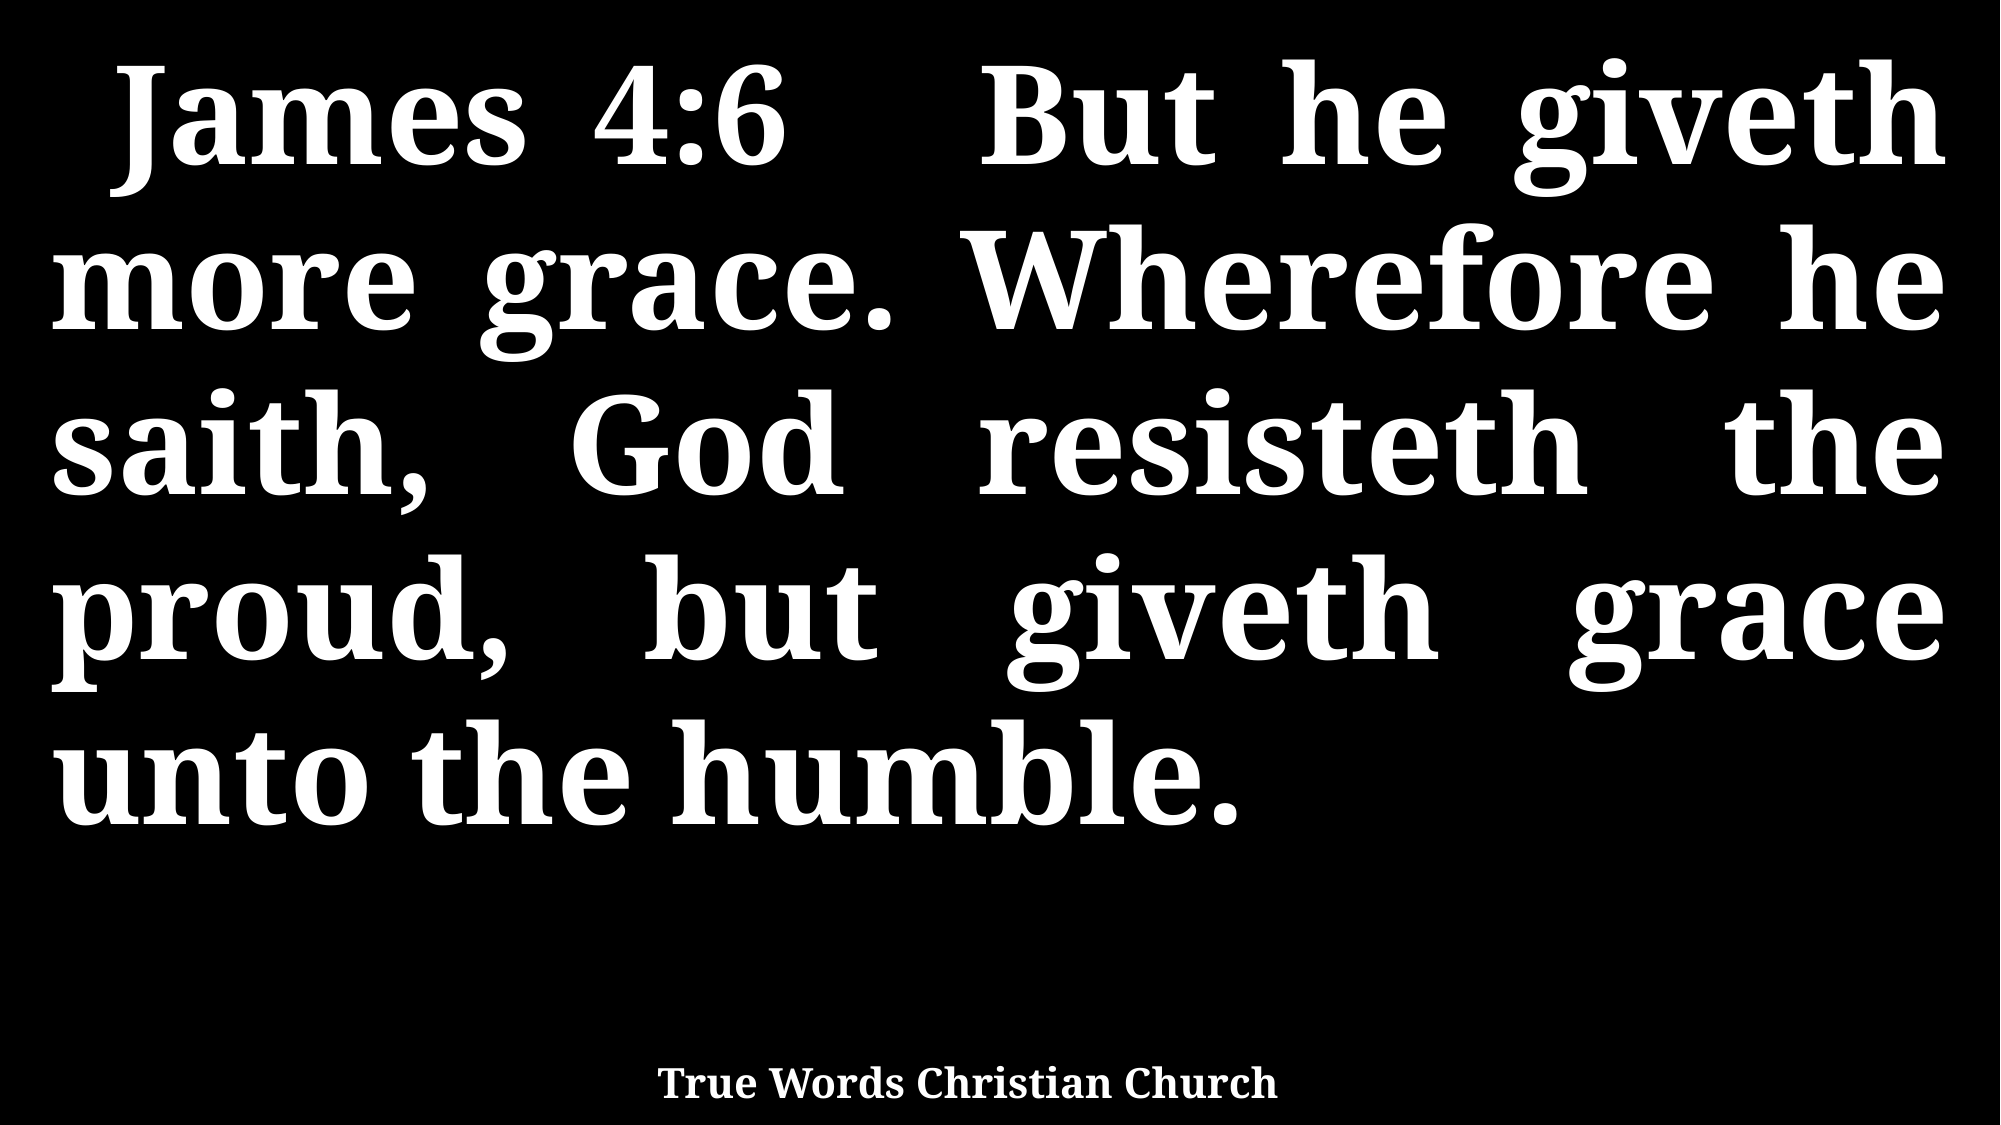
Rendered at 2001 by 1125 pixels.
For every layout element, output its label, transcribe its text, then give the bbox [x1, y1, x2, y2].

text_box True Words Christian Church [642, 1049, 1294, 1114]
text_box James 4:6 But he giveth more grace. Wherefore he saith, God resisteth the proud, but giveth grace unto the humble. [35, 20, 1965, 860]
